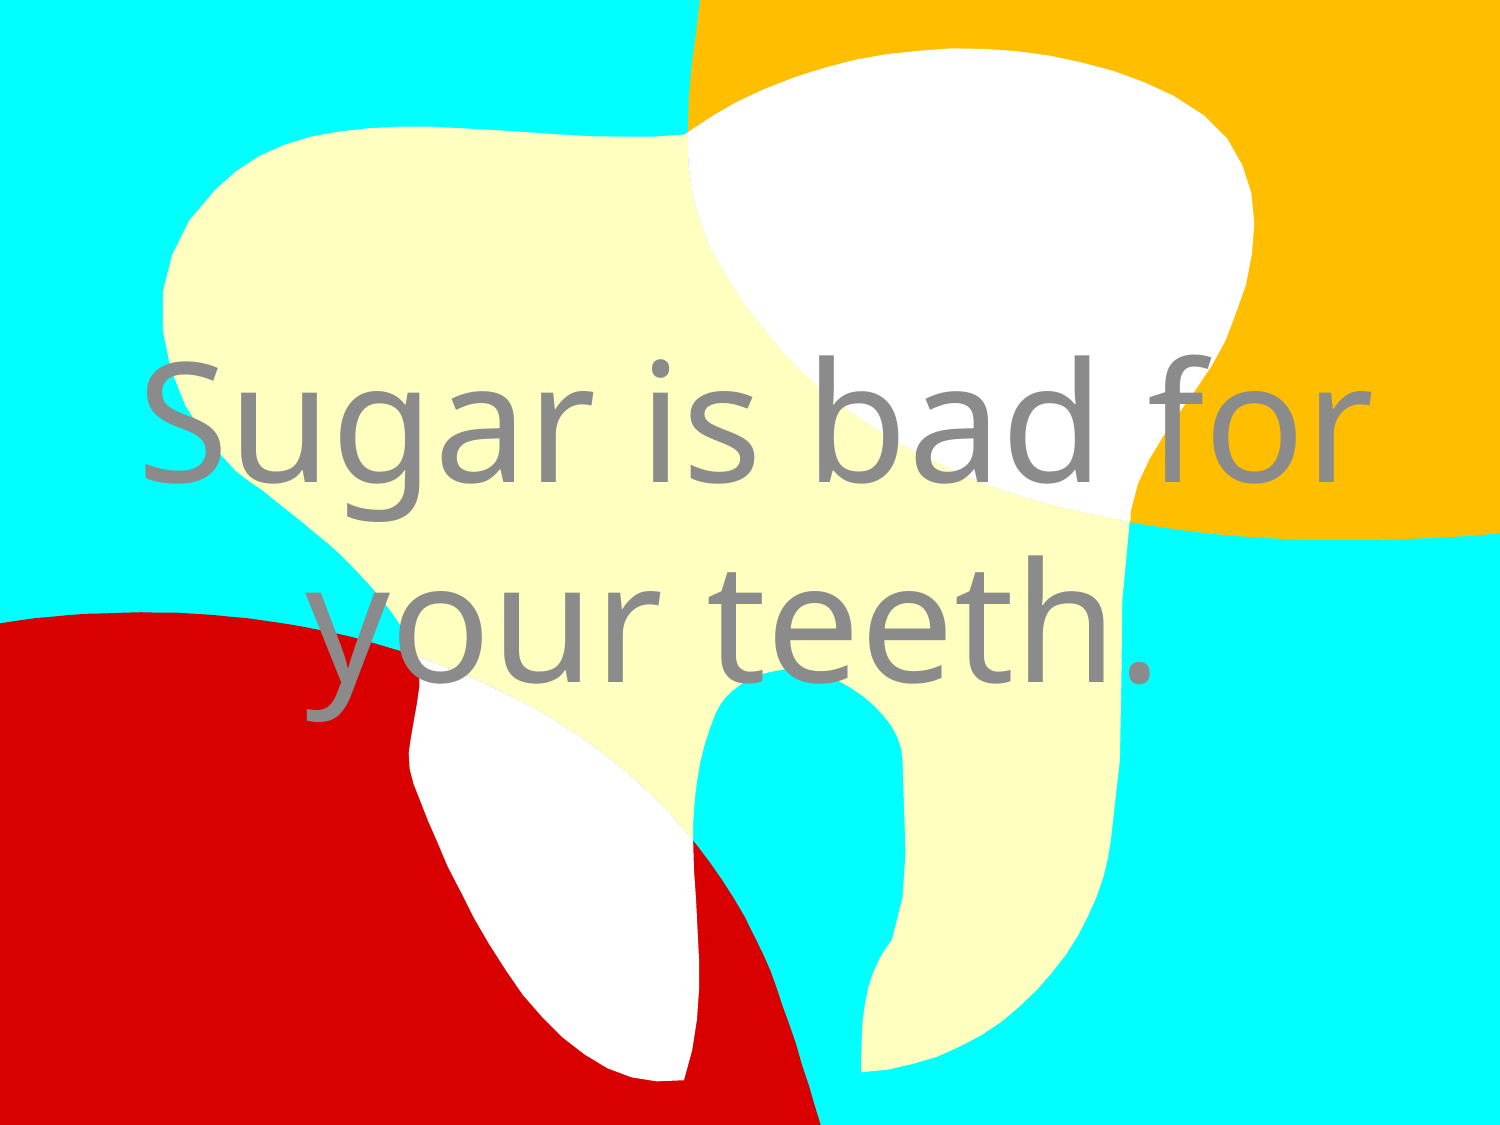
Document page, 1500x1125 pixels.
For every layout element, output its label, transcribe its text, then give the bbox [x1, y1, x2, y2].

list Sugar is bad for your teeth. [118, 476, 1394, 723]
